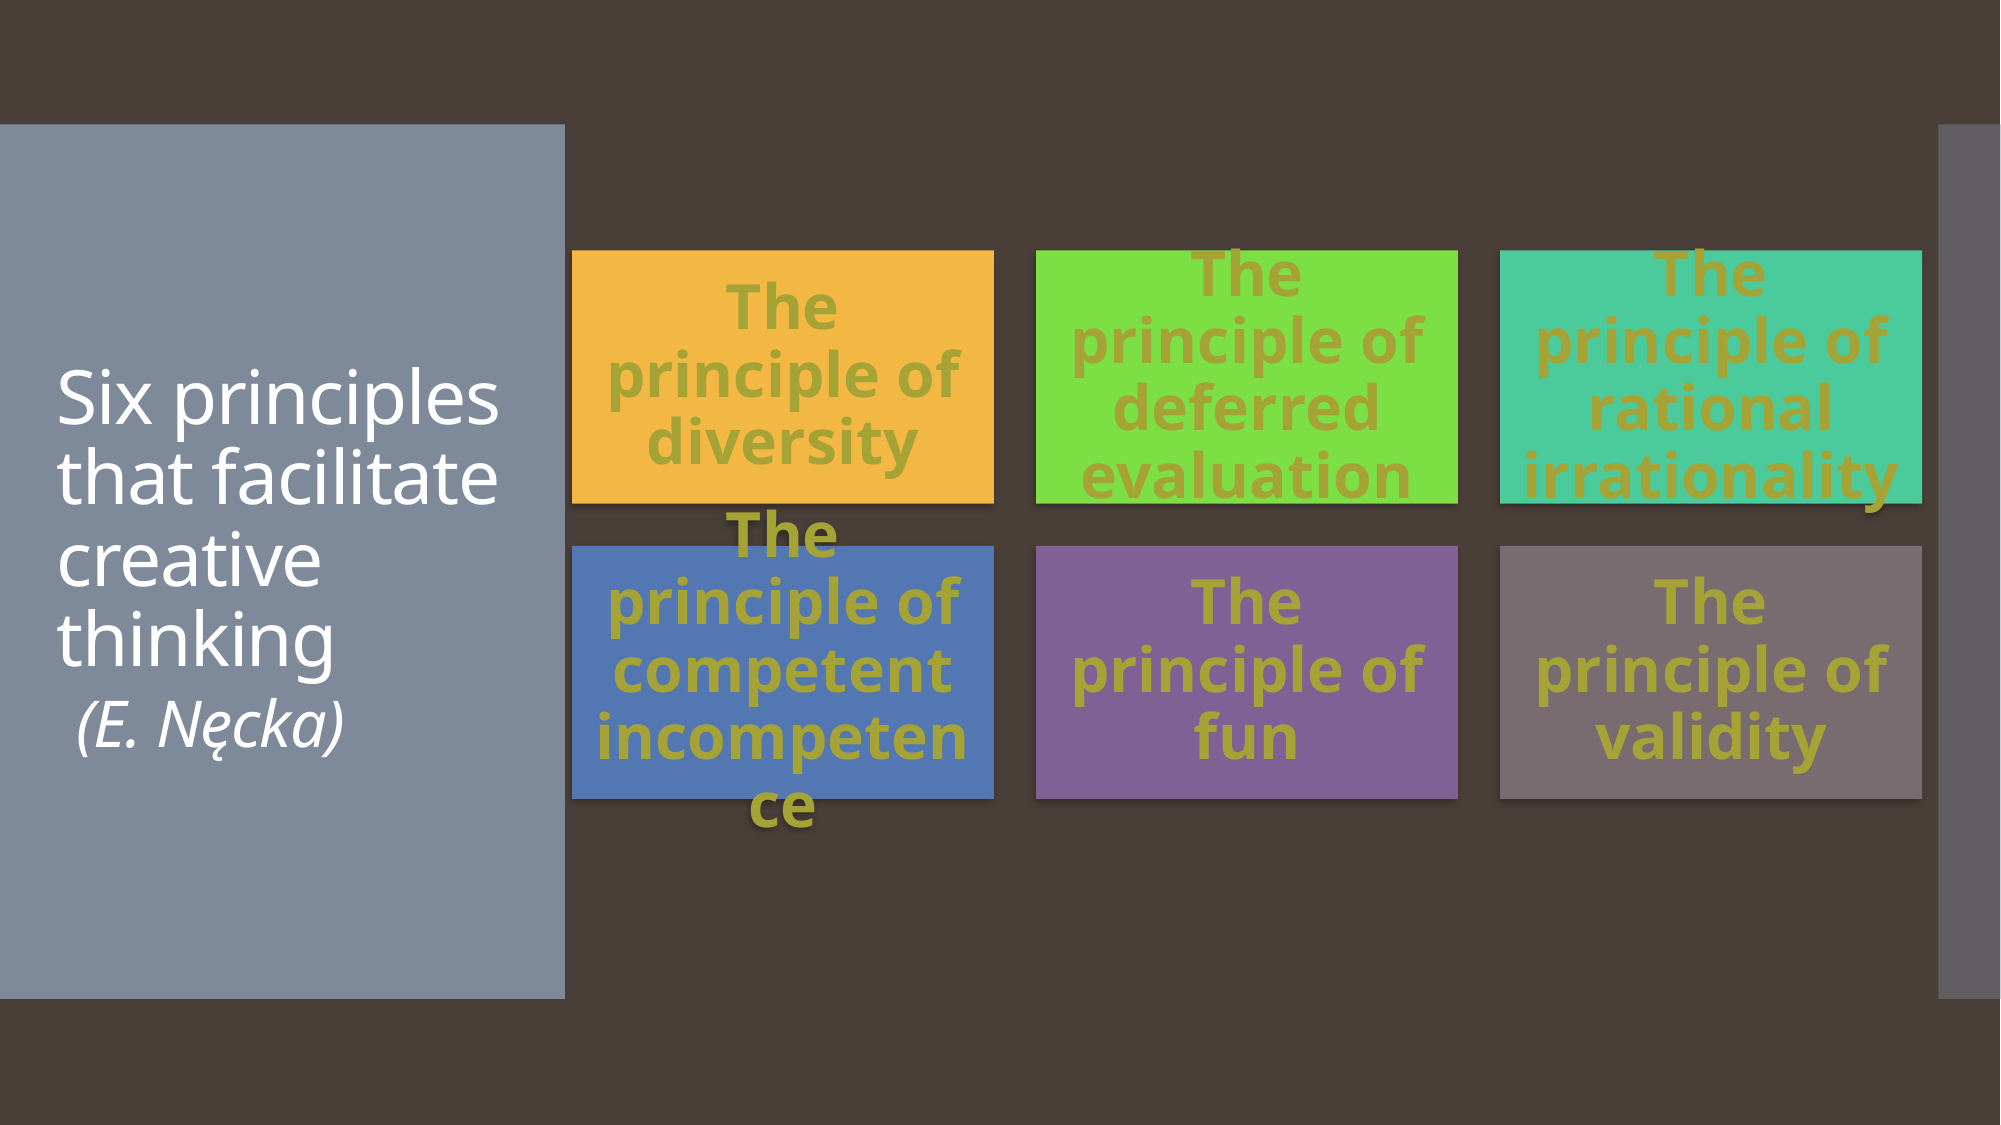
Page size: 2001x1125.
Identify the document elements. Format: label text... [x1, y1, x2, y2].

title Six principles that facilitate creative thinking (E. Nęcka) [41, 184, 525, 940]
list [571, 153, 1923, 897]
